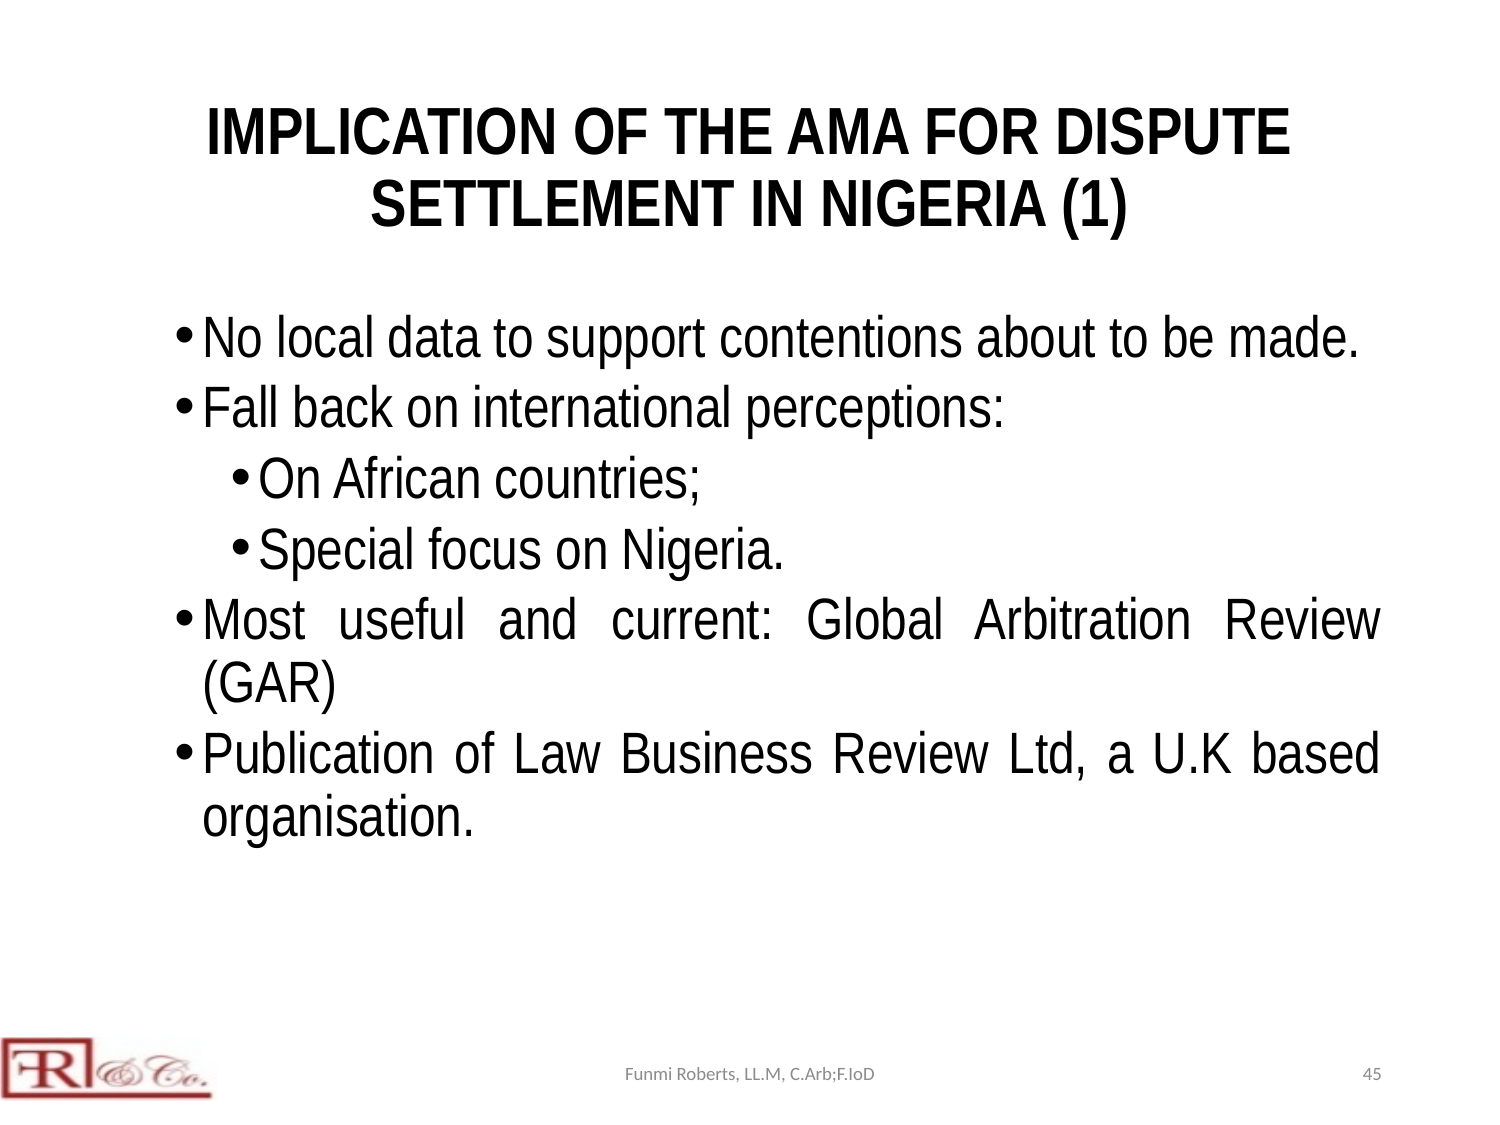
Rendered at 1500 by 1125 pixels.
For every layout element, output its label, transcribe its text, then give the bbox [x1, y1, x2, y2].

picture [0, 1037, 217, 1101]
slide_number 45 [1059, 1042, 1397, 1103]
list No local data to support contentions about to be made. Fall back on international perceptions: On African countries; Special focus on Nigeria. Most useful and current: Global Arbitration Review (GAR) Publication of Law Business Review Ltd, a U.K based organisation. [103, 299, 1397, 1014]
footer Funmi Roberts, LL.M, C.Arb;F.IoD [496, 1042, 1004, 1103]
title IMPLICATION OF THE AMA FOR DISPUTE SETTLEMENT IN NIGERIA (1) [103, 59, 1397, 278]
slide_number [103, 1042, 441, 1103]
